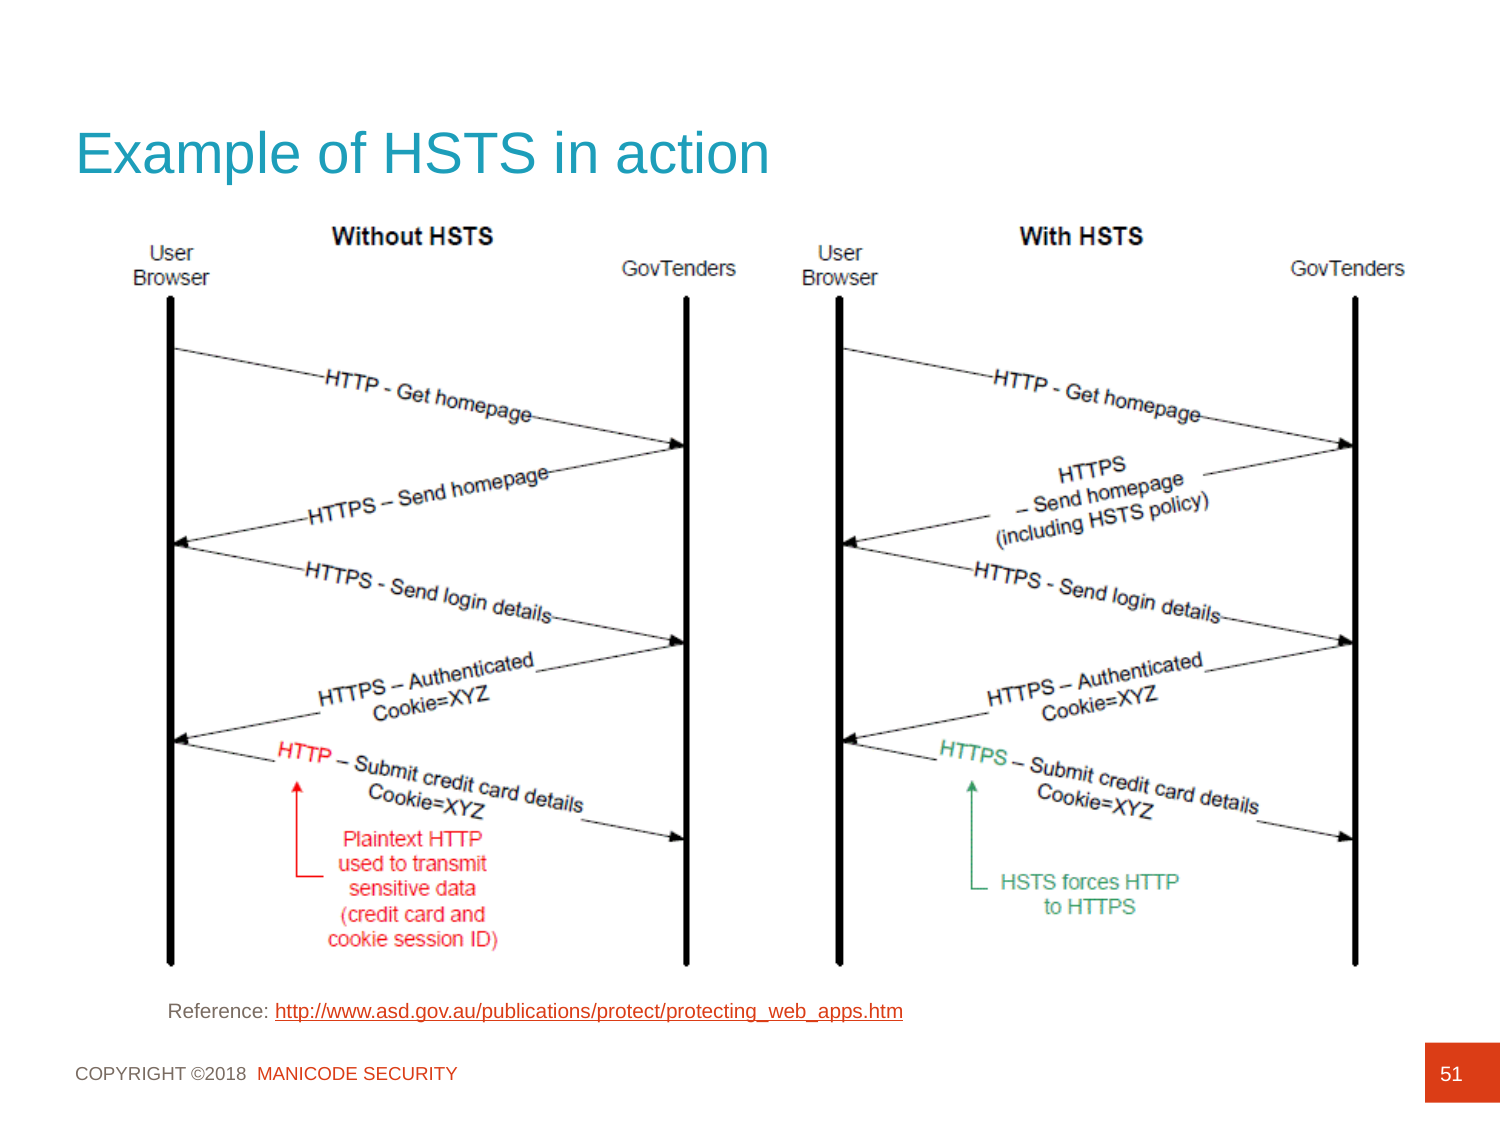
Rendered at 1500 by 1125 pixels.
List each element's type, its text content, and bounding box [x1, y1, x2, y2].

title Example of HSTS in action [75, 75, 1425, 225]
text_box Reference: http://www.asd.gov.au/publications/protect/protecting_web_apps.htm [161, 997, 1413, 1023]
picture [107, 210, 1414, 979]
slide_number 51 [1425, 1042, 1500, 1103]
